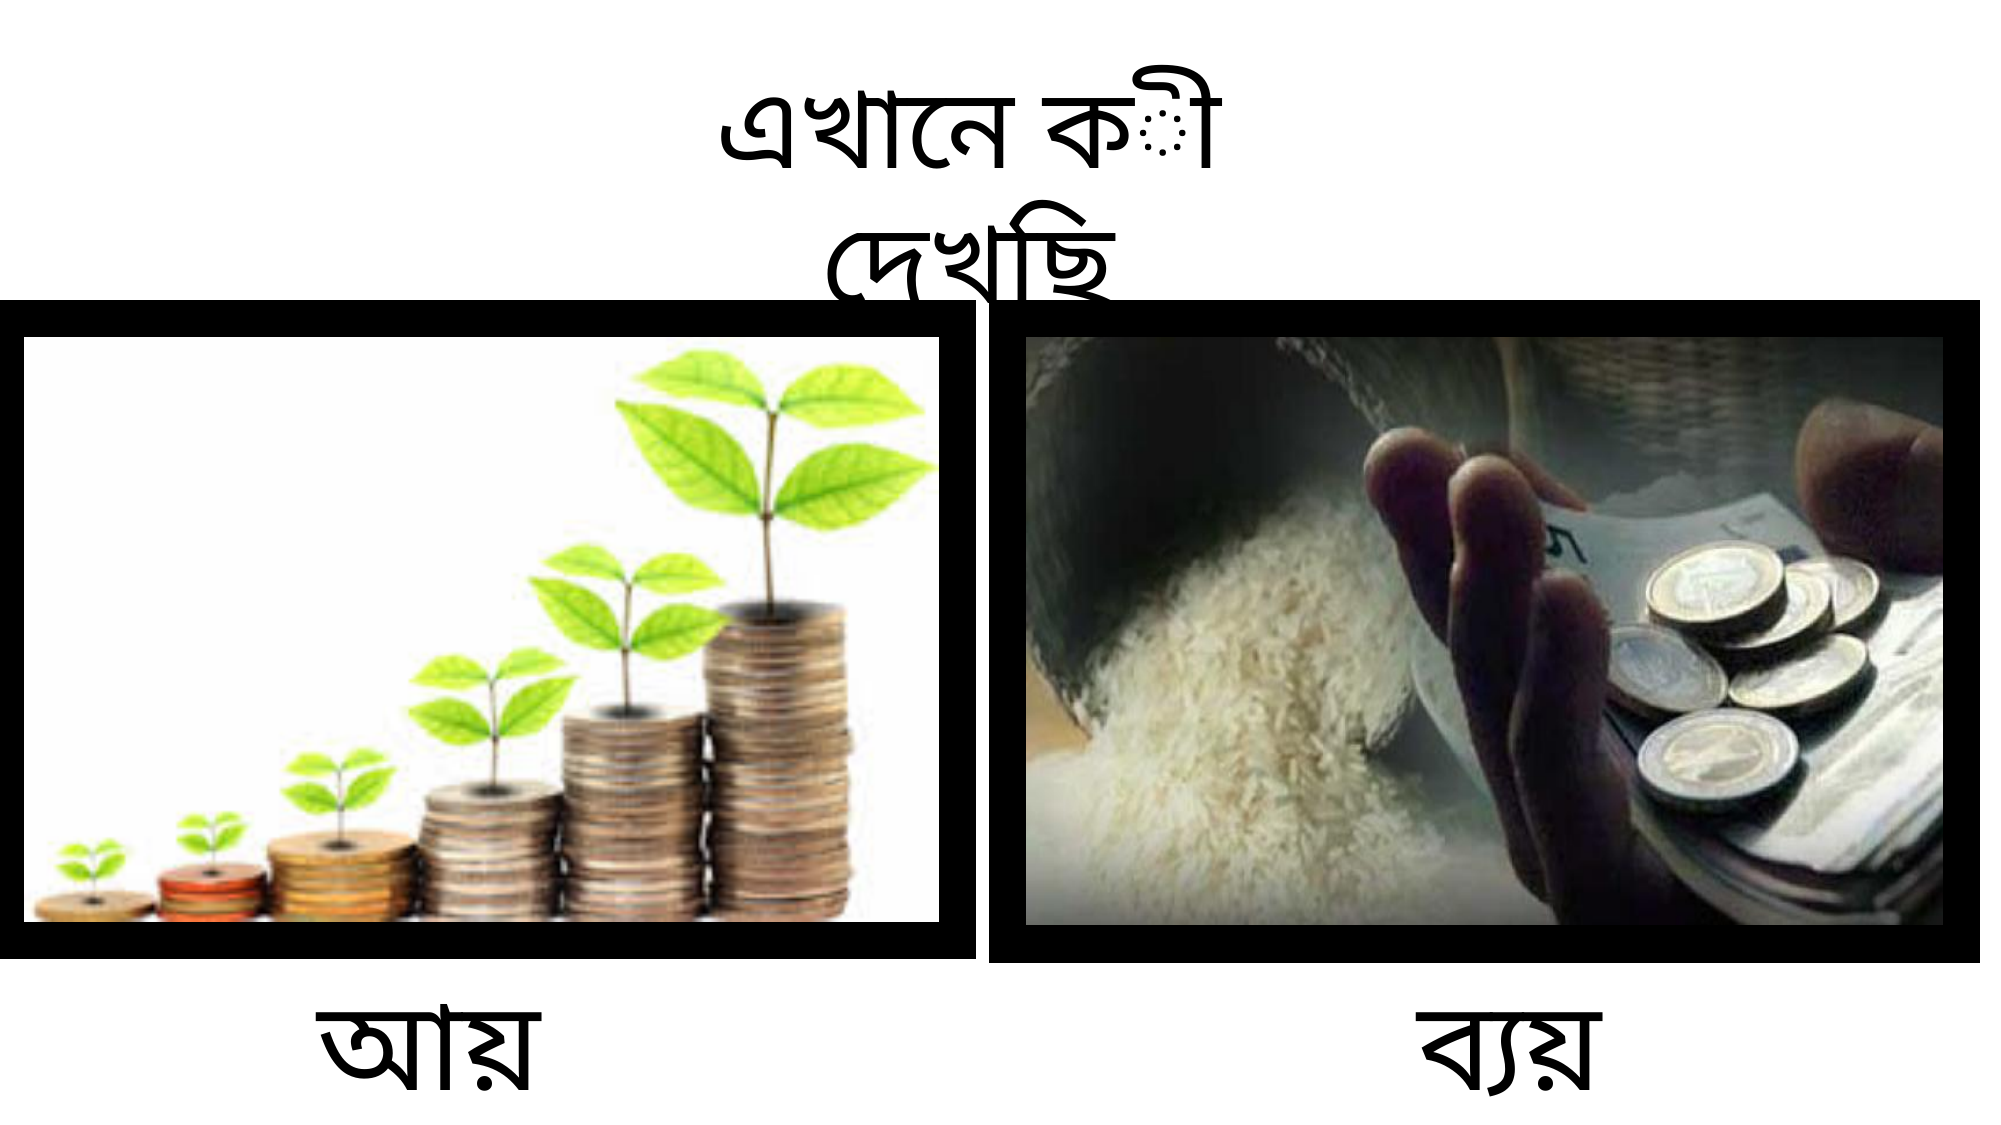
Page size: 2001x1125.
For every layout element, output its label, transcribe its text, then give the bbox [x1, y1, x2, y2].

text_box এখানে কী দেখছি [628, 48, 1310, 334]
picture [23, 336, 939, 922]
text_box ব্যয় [1309, 958, 1743, 1124]
picture [1025, 336, 1943, 926]
text_box আয় [244, 958, 647, 1124]
